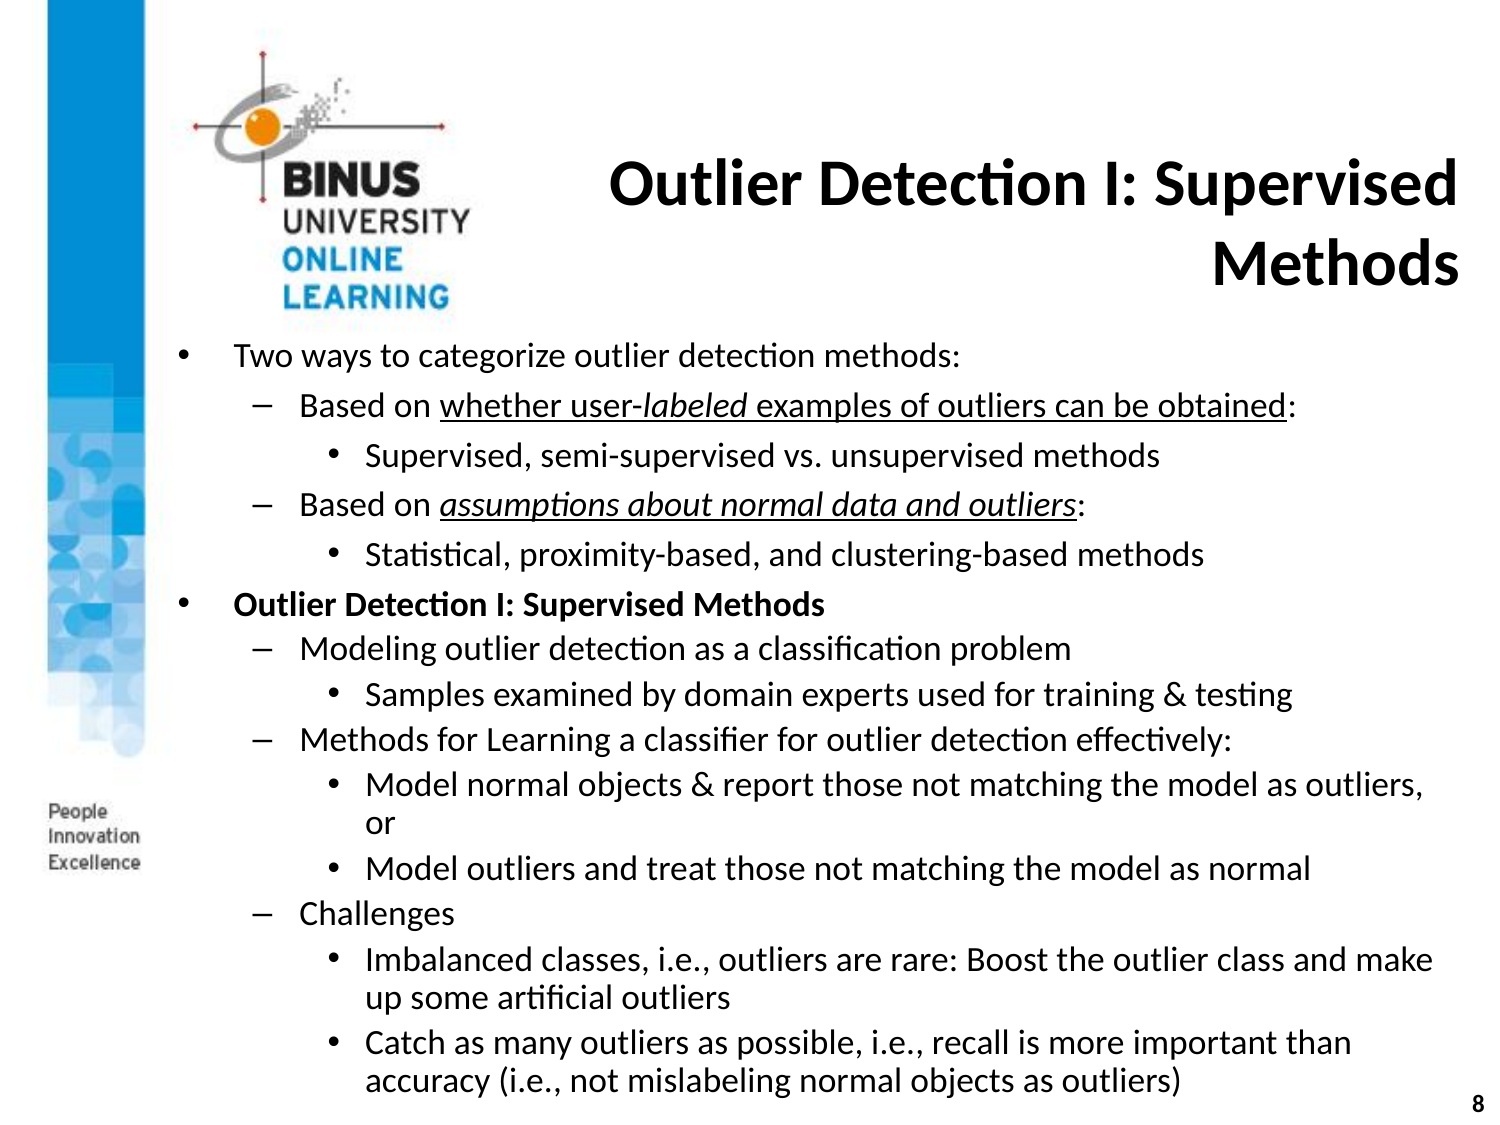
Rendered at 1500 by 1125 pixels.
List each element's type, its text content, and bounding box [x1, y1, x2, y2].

title Outlier Detection I: Supervised Methods [549, 124, 1476, 313]
list Two ways to categorize outlier detection methods: Based on whether user-labeled examples of outliers can be obtained: Supervised, semi-supervised vs. unsupervised methods Based on assumptions about normal data and outliers: Statistical, proximity-based, and clustering-based methods Outlier Detection I: Supervised Methods Modeling outlier detection as a classification problem Samples examined by domain experts used for training & testing Methods for Learning a classifier for outlier detection effectively: Model normal objects & report those not matching the model as outliers, or Model outliers and treat those not matching the model as normal Challenges Imbalanced classes, i.e., outliers are rare: Boost the outlier class and make up some artificial outliers Catch as many outliers as possible, i.e., recall is more important than accuracy (i.e., not mislabeling normal objects as outliers) [162, 324, 1476, 1026]
picture [0, 0, 1500, 1125]
text_box 8 [1187, 1062, 1500, 1125]
